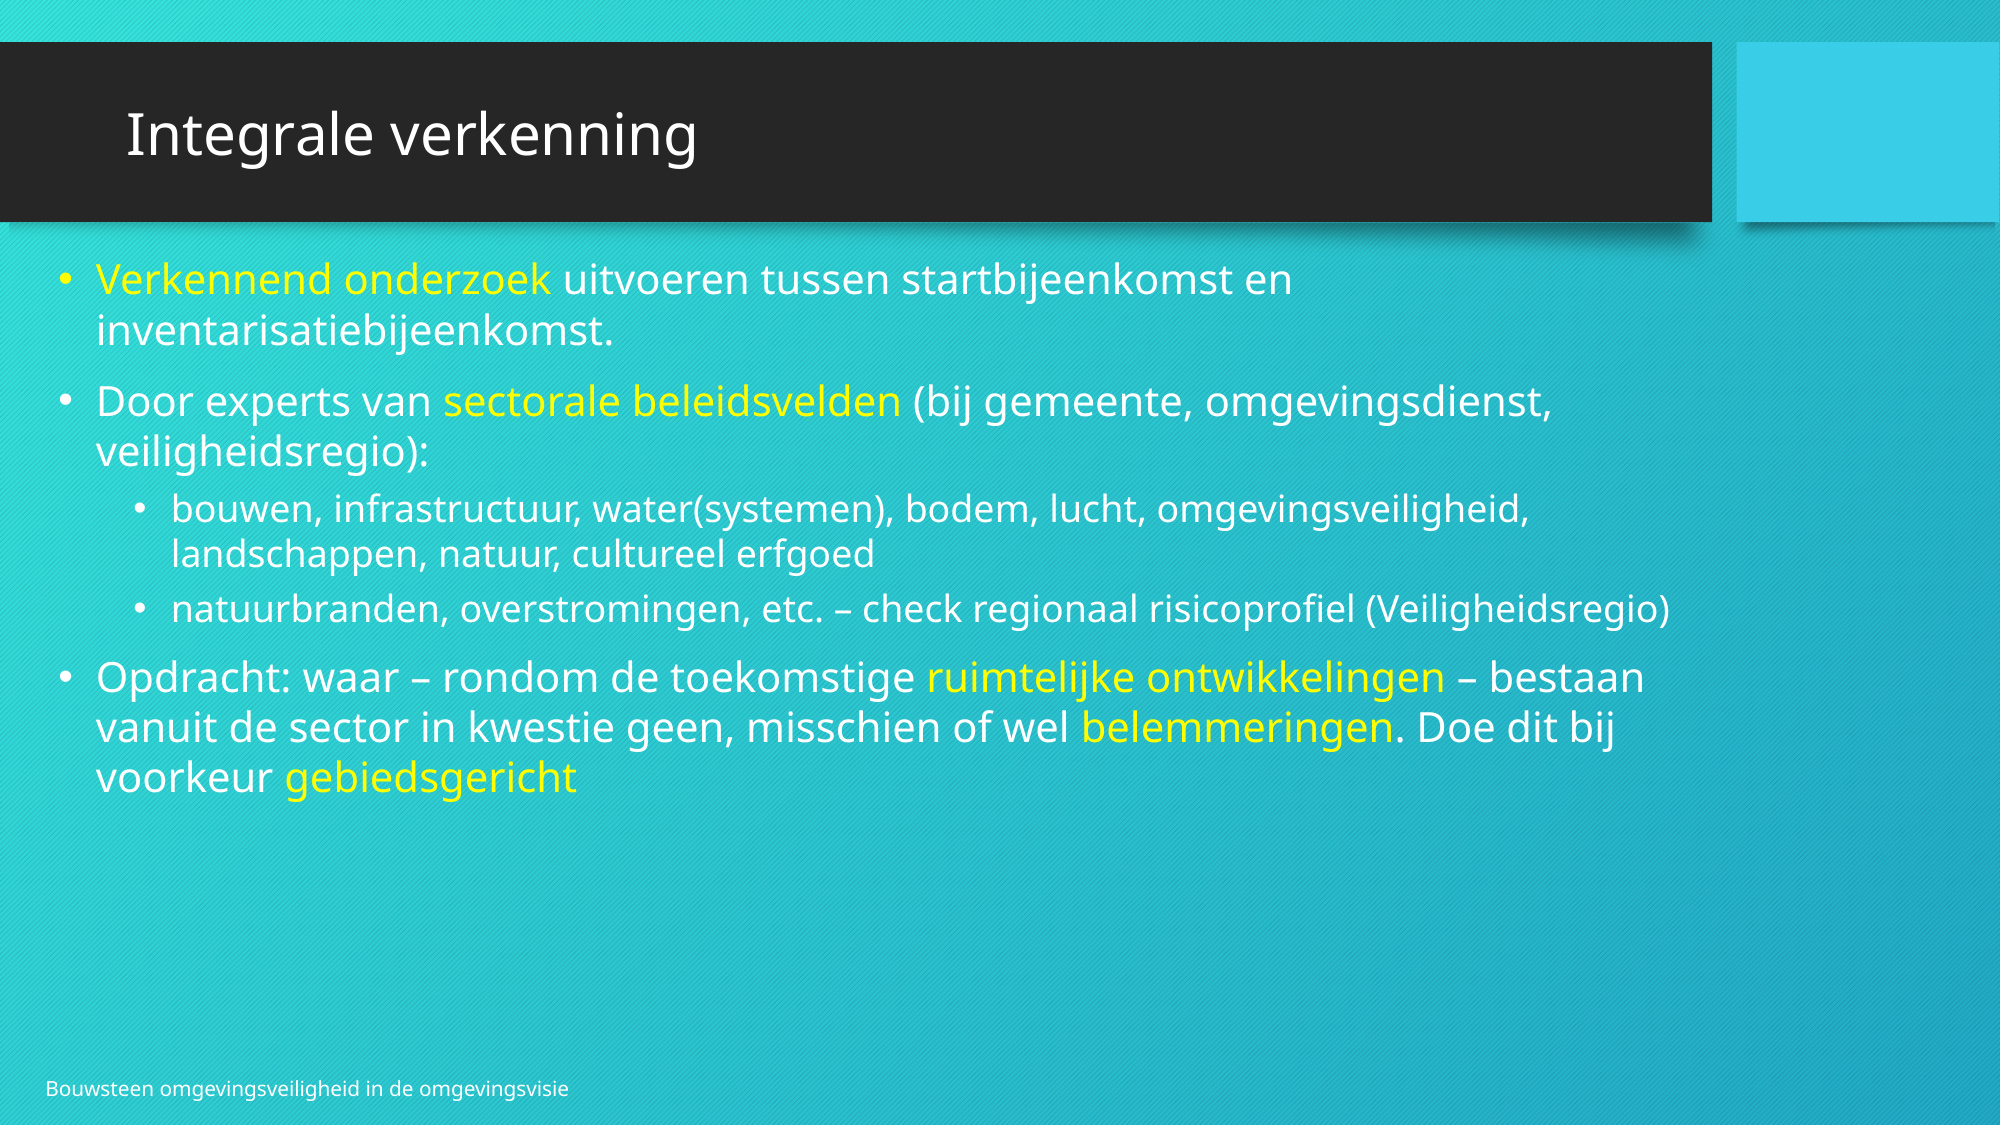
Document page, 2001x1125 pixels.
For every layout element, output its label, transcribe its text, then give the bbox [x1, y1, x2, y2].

picture [1732, 220, 1995, 242]
title Integrale verkenning [111, 65, 1689, 208]
list Verkennend onderzoek uitvoeren tussen startbijeenkomst en inventarisatiebijeenkomst. Door experts van sectorale beleidsvelden (bij gemeente, omgevingsdienst, veiligheidsregio): bouwen, infrastructuur, water(systemen), bodem, lucht, omgevingsveiligheid, landschappen, natuur, cultureel erfgoed natuurbranden, overstromingen, etc. – check regionaal risicoprofiel (Veiligheidsregio) Opdracht: waar – rondom de toekomstige ruimtelijke ontwikkelingen – bestaan vanuit de sector in kwestie geen, misschien of wel belemmeringen. Doe dit bij voorkeur gebiedsgericht [43, 245, 1689, 1016]
picture [9, 222, 1723, 269]
